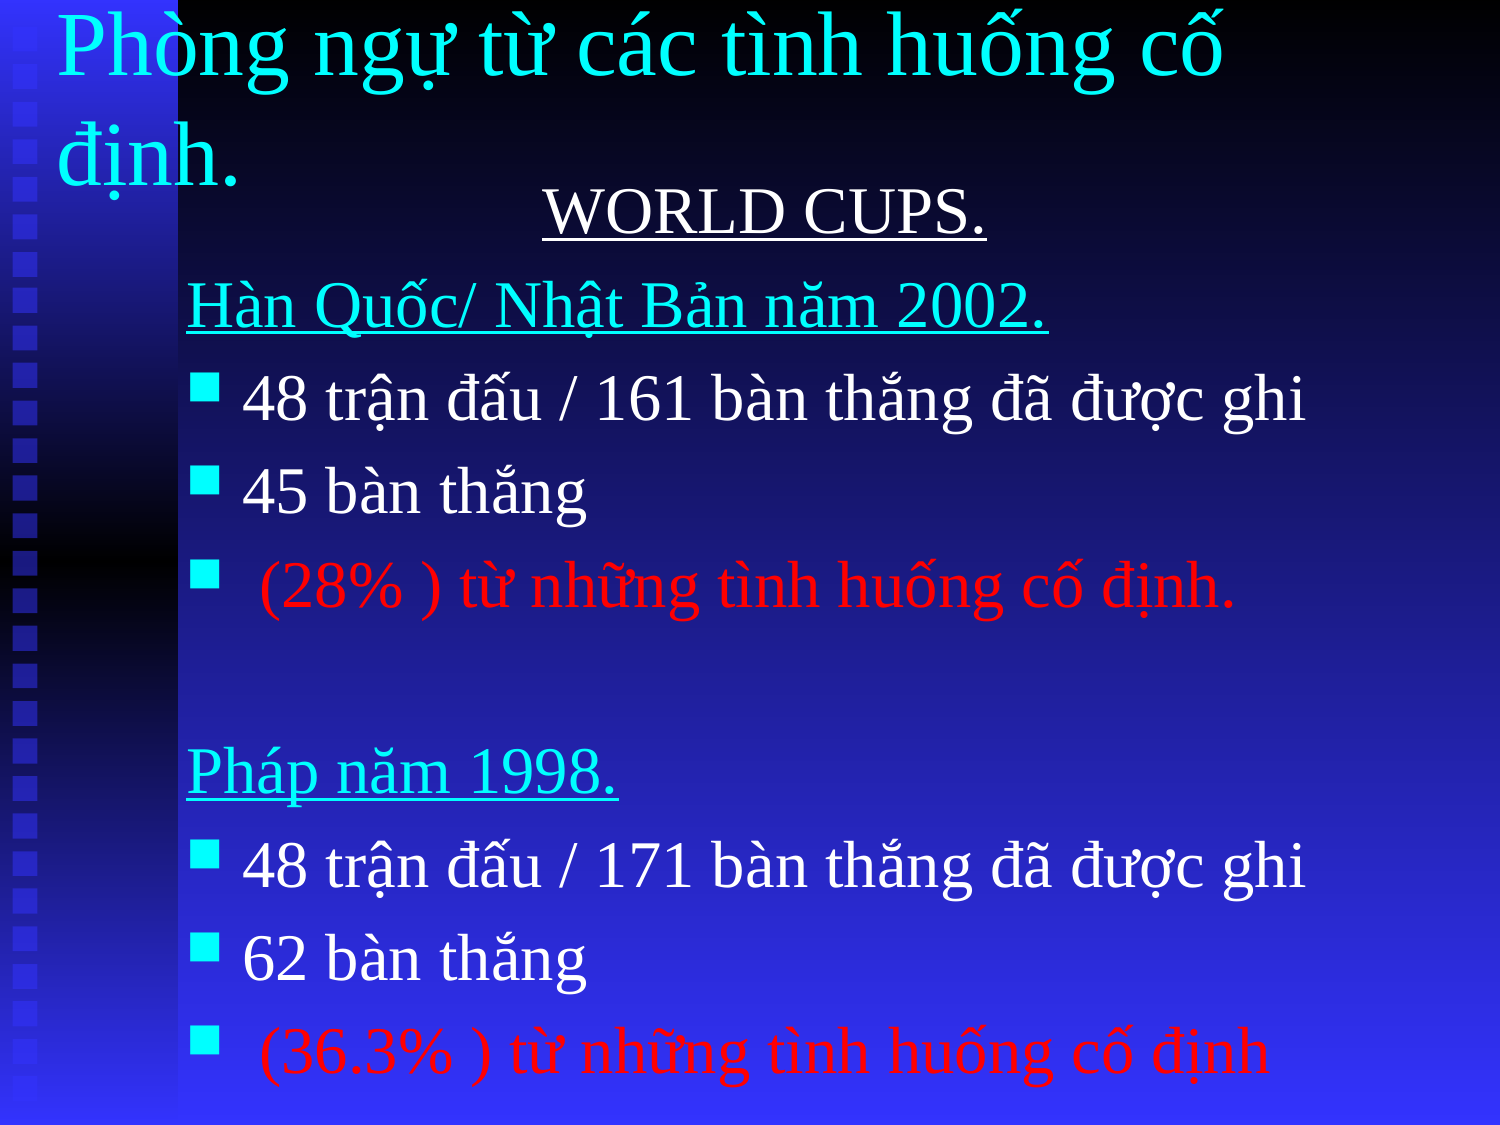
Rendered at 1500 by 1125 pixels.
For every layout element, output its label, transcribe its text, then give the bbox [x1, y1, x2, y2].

title Phòng ngự từ các tình huống cố định. [41, 0, 1451, 188]
list WORLD CUPS. Hàn Quốc/ Nhật Bản năm 2002. 48 trận đấu / 161 bàn thắng đã được ghi 45 bàn thắng (28% ) từ những tình huống cố định. Pháp năm 1998. 48 trận đấu / 171 bàn thắng đã được ghi 62 bàn thắng (36.3% ) từ những tình huống cố định [170, 66, 1447, 742]
